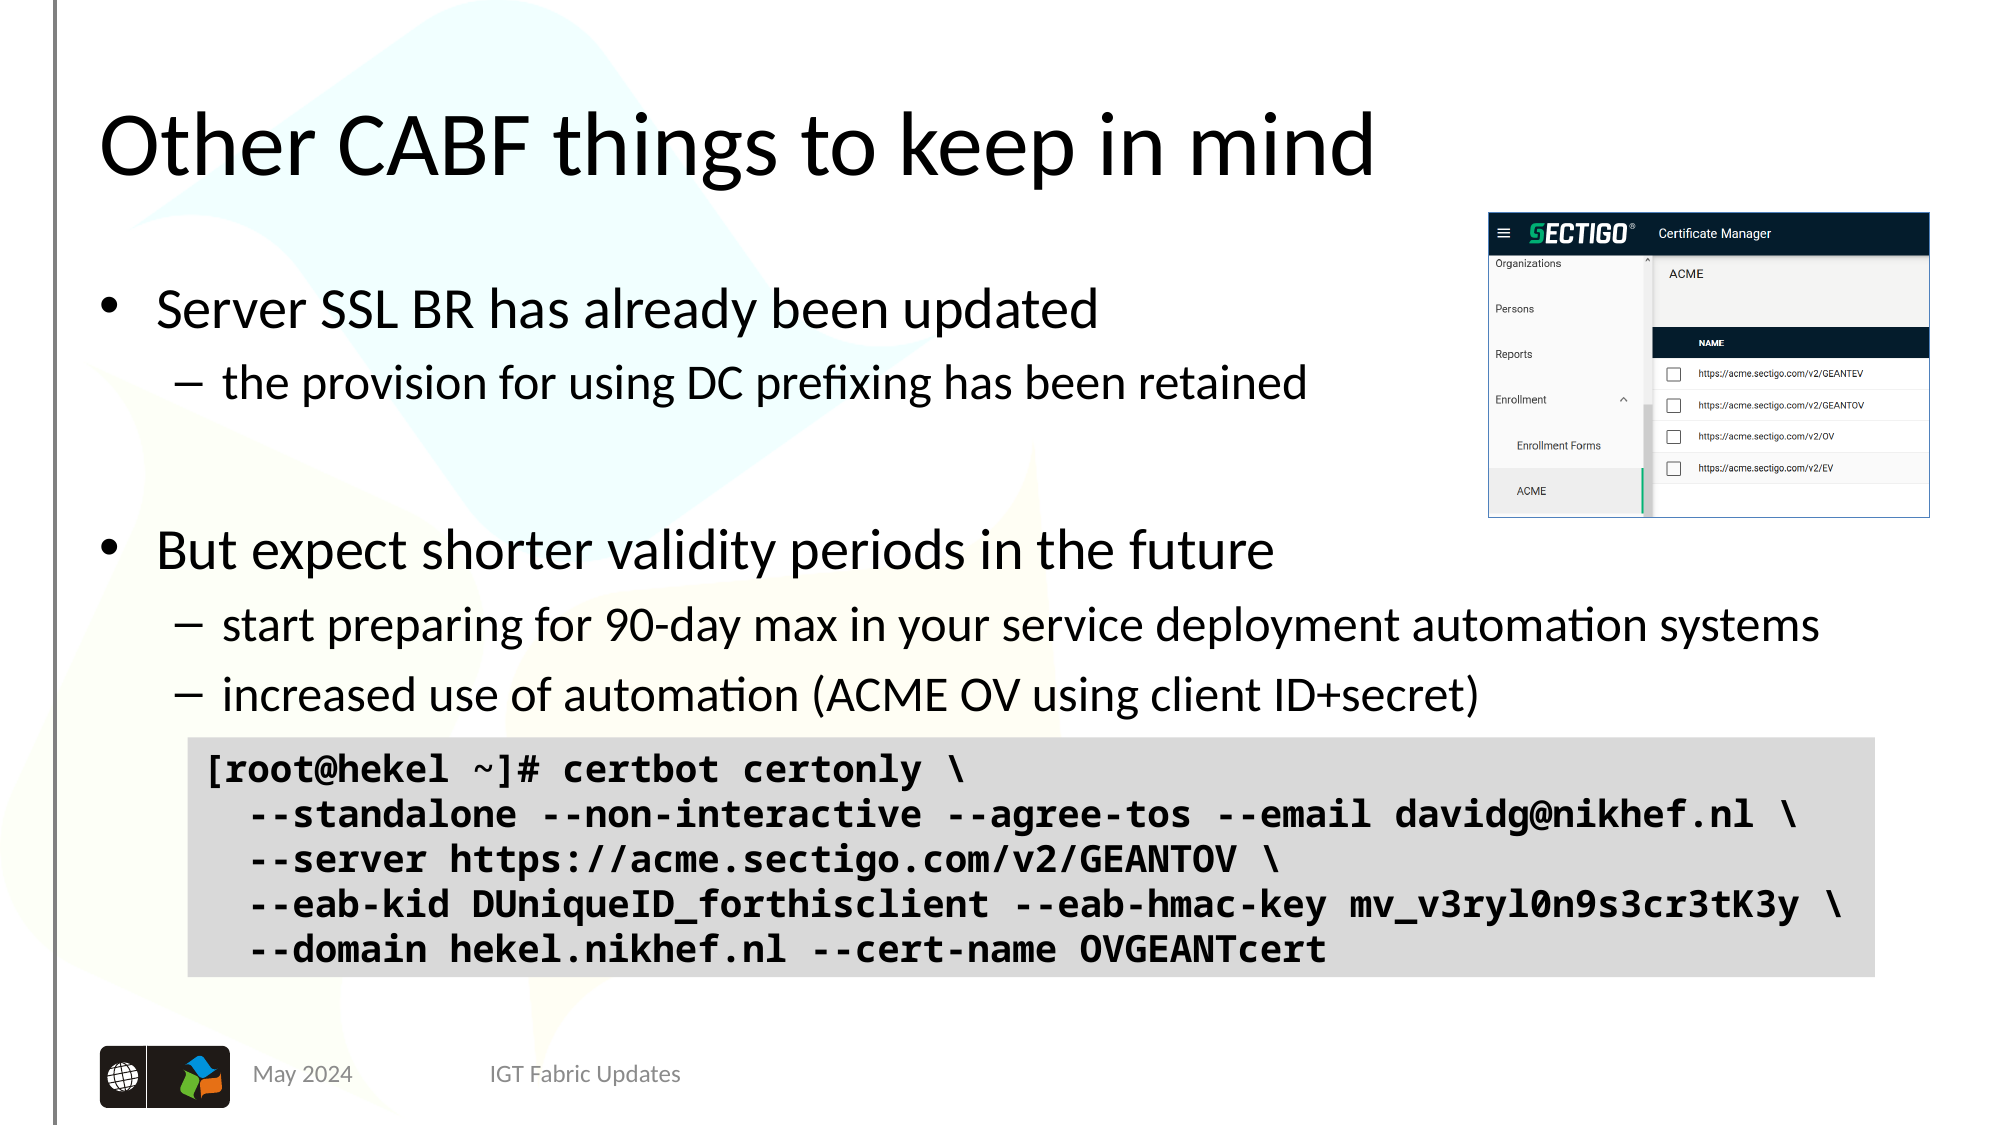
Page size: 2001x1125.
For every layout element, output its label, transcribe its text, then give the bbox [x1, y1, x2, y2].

text_box [root@hekel ~]# certbot certonly \ --standalone --non-interactive --agree-tos --email davidg@nikhef.nl \ --server https://acme.sectigo.com/v2/GEANTOV \ --eab-kid DUniqueID_forthisclient --eab-hmac-key mv_v3ryl0n9s3cr3tK3y \ --domain hekel.nikhef.nl --cert-name OVGEANTcert [187, 737, 1875, 978]
footer IGT Fabric Updates [474, 1042, 1709, 1103]
picture [1487, 212, 1930, 519]
title Other CABF things to keep in mind [99, 45, 1900, 233]
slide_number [237, 1042, 444, 1103]
list Server SSL BR has already been updated the provision for using DC prefixing has been retained But expect shorter validity periods in the future start preparing for 90-day max in your service deployment automation systems increased use of automation (ACME OV using client ID+secret) [99, 262, 1900, 1005]
